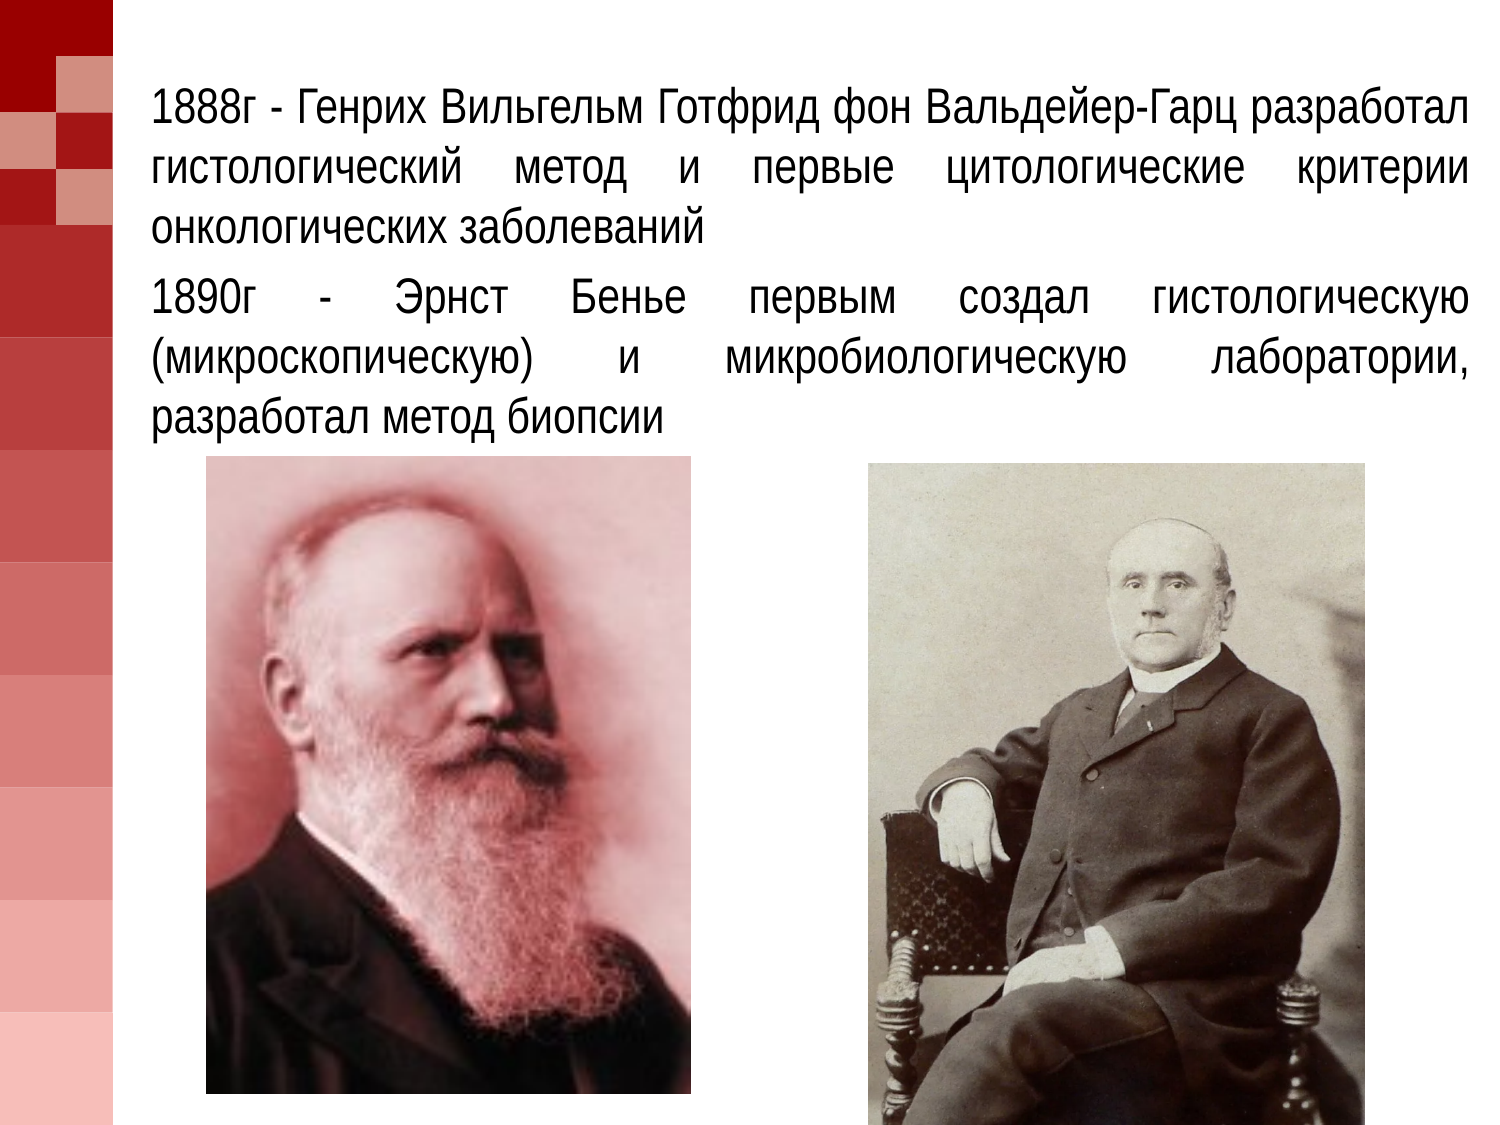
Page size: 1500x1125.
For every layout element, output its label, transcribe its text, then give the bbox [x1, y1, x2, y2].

picture [206, 455, 692, 1095]
picture [867, 463, 1365, 1125]
list 1888г - Генрих Вильгельм Готфрид фон Вальдейер-Гарц разработал гистологический метод и первые цитологические критерии онкологических заболеваний 1890г - Эрнст Бенье первым создал гистологическую (микроскопическую) и микробиологическую лаборатории, разработал метод биопсии [135, 66, 1486, 809]
